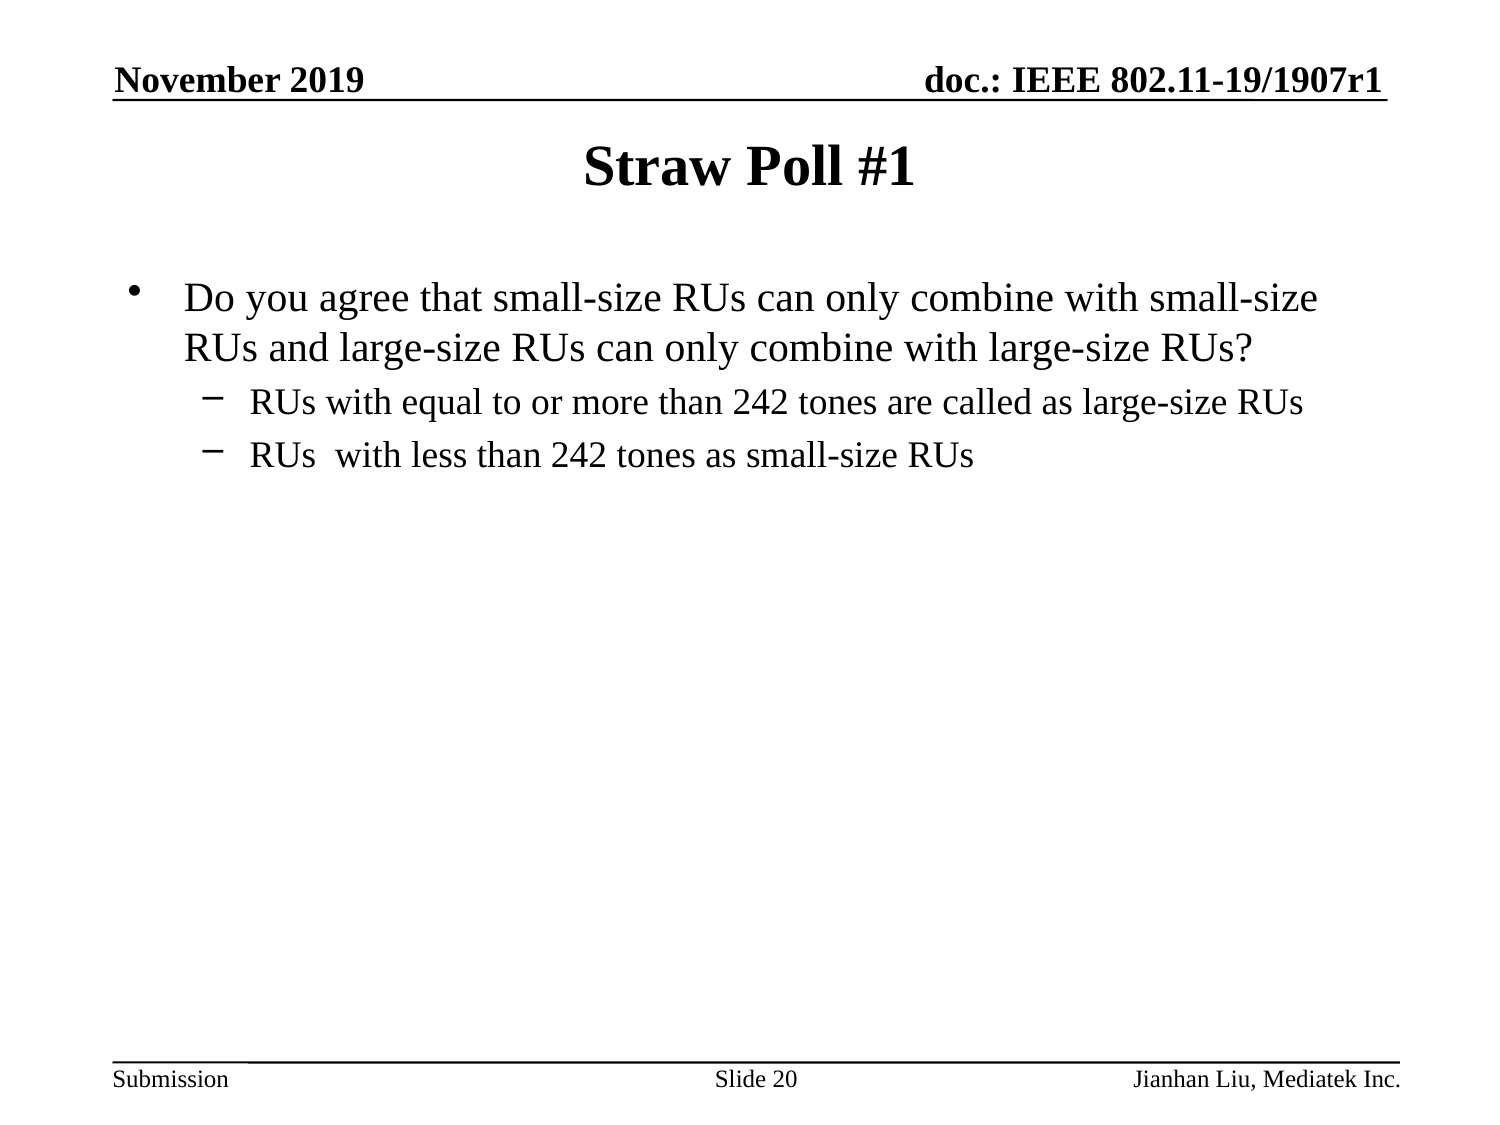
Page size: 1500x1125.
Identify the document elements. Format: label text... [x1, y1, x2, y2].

slide_number Slide 20 [712, 1061, 800, 1093]
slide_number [114, 54, 368, 101]
list Do you agree that small-size RUs can only combine with small-size RUs and large-size RUs can only combine with large-size RUs? RUs with equal to or more than 242 tones are called as large-size RUs RUs with less than 242 tones as small-size RUs [112, 262, 1388, 551]
footer Jianhan Liu, Mediatek Inc. [1129, 1061, 1402, 1093]
title Straw Poll #1 [112, 112, 1388, 213]
